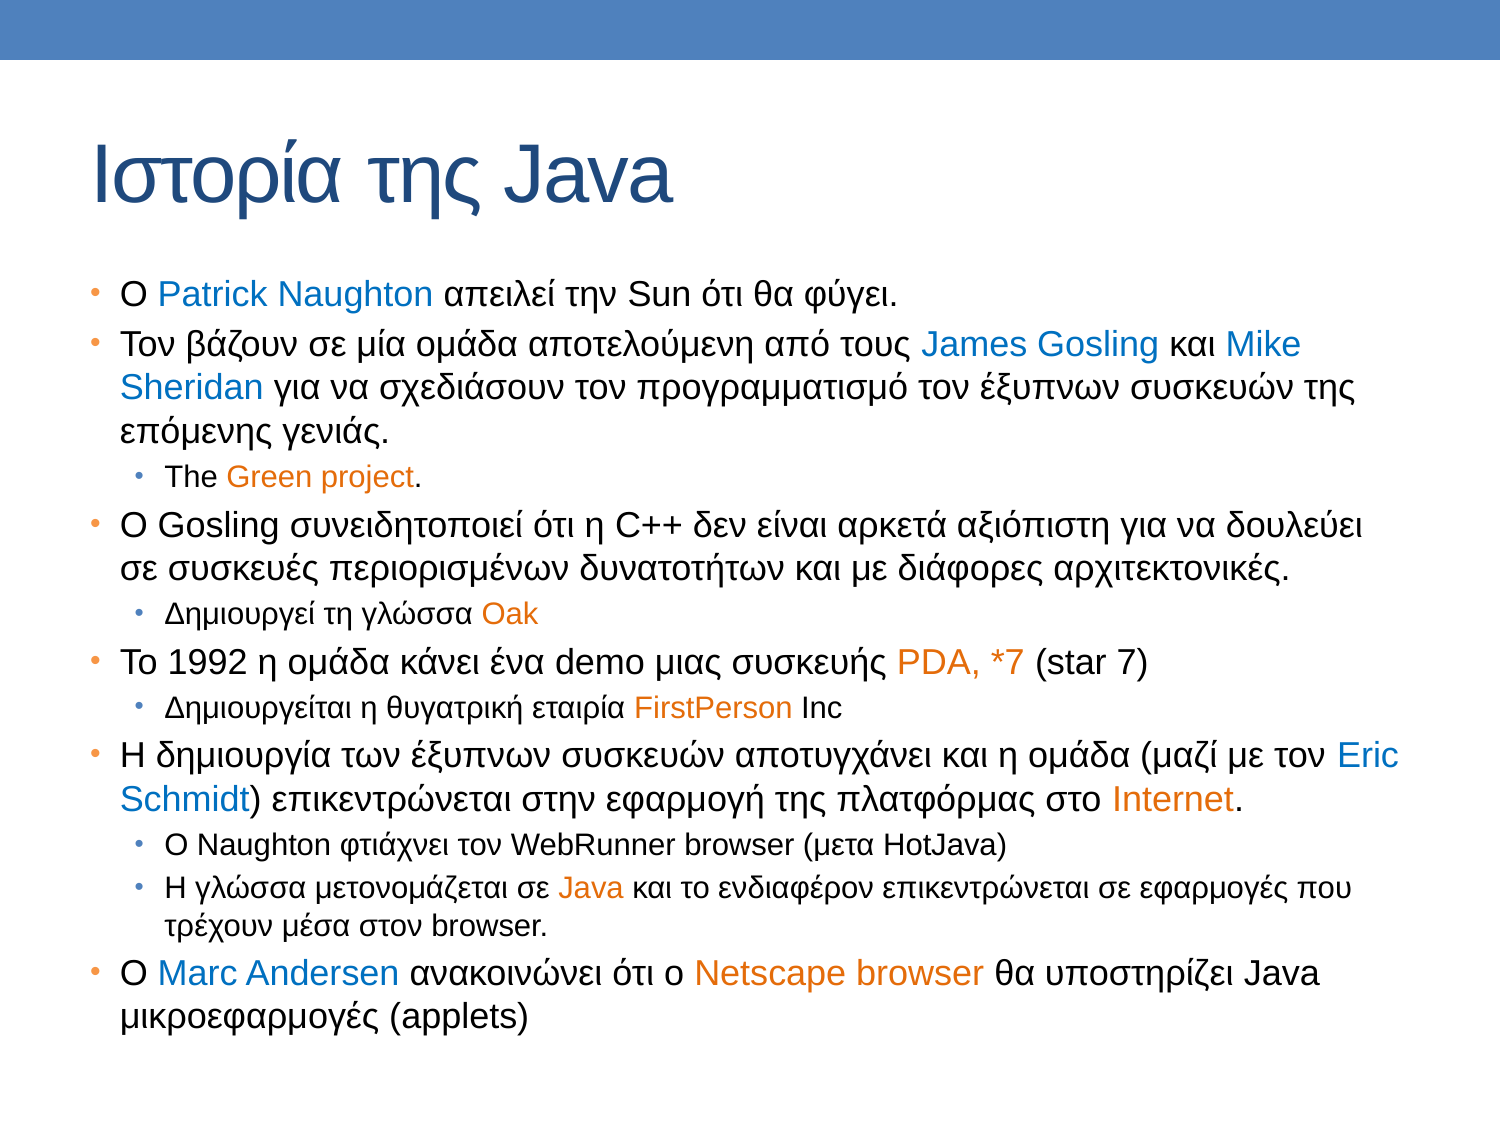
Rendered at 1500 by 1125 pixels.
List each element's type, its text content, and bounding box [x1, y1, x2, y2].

list Ο Patrick Naughton απειλεί την Sun ότι θα φύγει. Τον βάζουν σε μία ομάδα αποτελούμενη από τους James Gosling και Mike Sheridan για να σχεδιάσουν τον προγραμματισμό τον έξυπνων συσκευών της επόμενης γενιάς. The Green project. O Gosling συνειδητοποιεί ότι η C++ δεν είναι αρκετά αξιόπιστη για να δουλεύει σε συσκευές περιορισμένων δυνατοτήτων και με διάφορες αρχιτεκτονικές. Δημιουργεί τη γλώσσα Oak To 1992 η ομάδα κάνει ένα demo μιας συσκευής PDA, *7 (star 7) Δημιουργείται η θυγατρική εταιρία FirstPerson Inc Η δημιουργία των έξυπνων συσκευών αποτυγχάνει και η ομάδα (μαζί με τον Eric Schmidt) επικεντρώνεται στην εφαρμογή της πλατφόρμας στο Internet. Ο Naughton φτιάχνει τον WebRunner browser (μετα HotJava) Η γλώσσα μετονομάζεται σε Java και το ενδιαφέρον επικεντρώνεται σε εφαρμογές που τρέχουν μέσα στον browser. O Marc Andersen ανακοινώνει ότι ο Netscape browser θα υποστηρίζει Java μικροεφαρμογές (applets) [75, 262, 1425, 1063]
title Ιστορία της Java [75, 87, 1425, 250]
